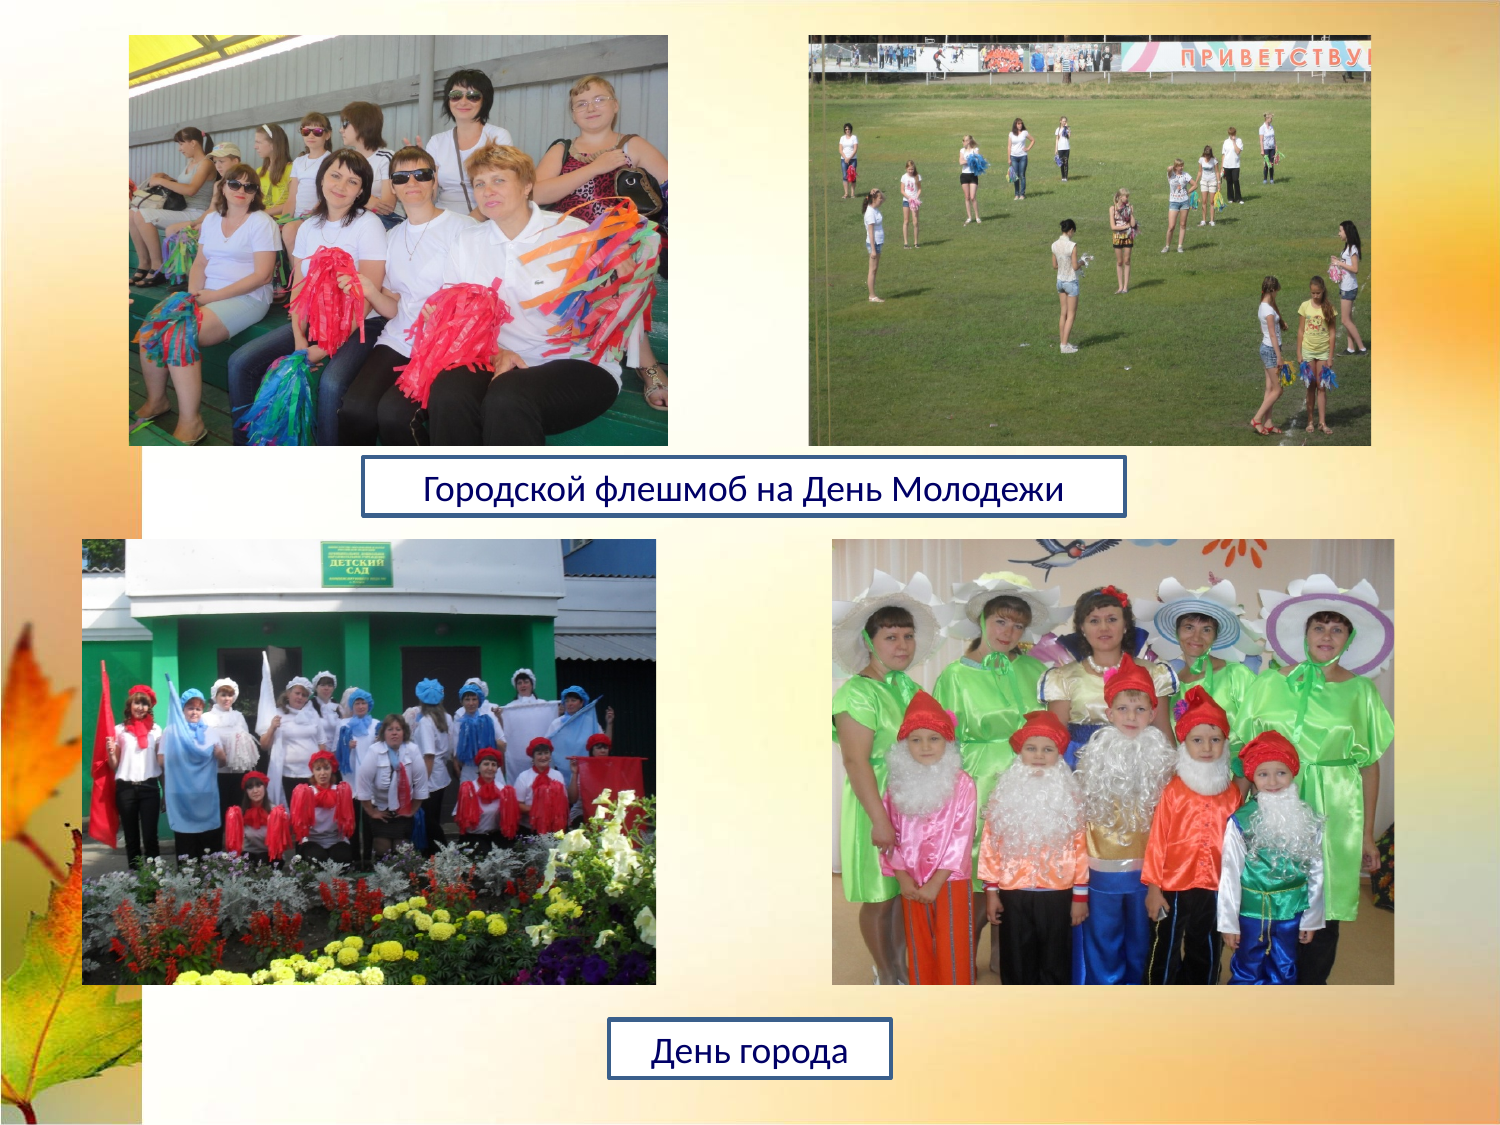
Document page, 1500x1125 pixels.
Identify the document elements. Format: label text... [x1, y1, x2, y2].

text_box Городской флешмоб на День Молодежи [361, 455, 1127, 518]
list [152, 35, 1425, 1005]
text_box День города [607, 1017, 893, 1080]
picture [0, 0, 1500, 1125]
